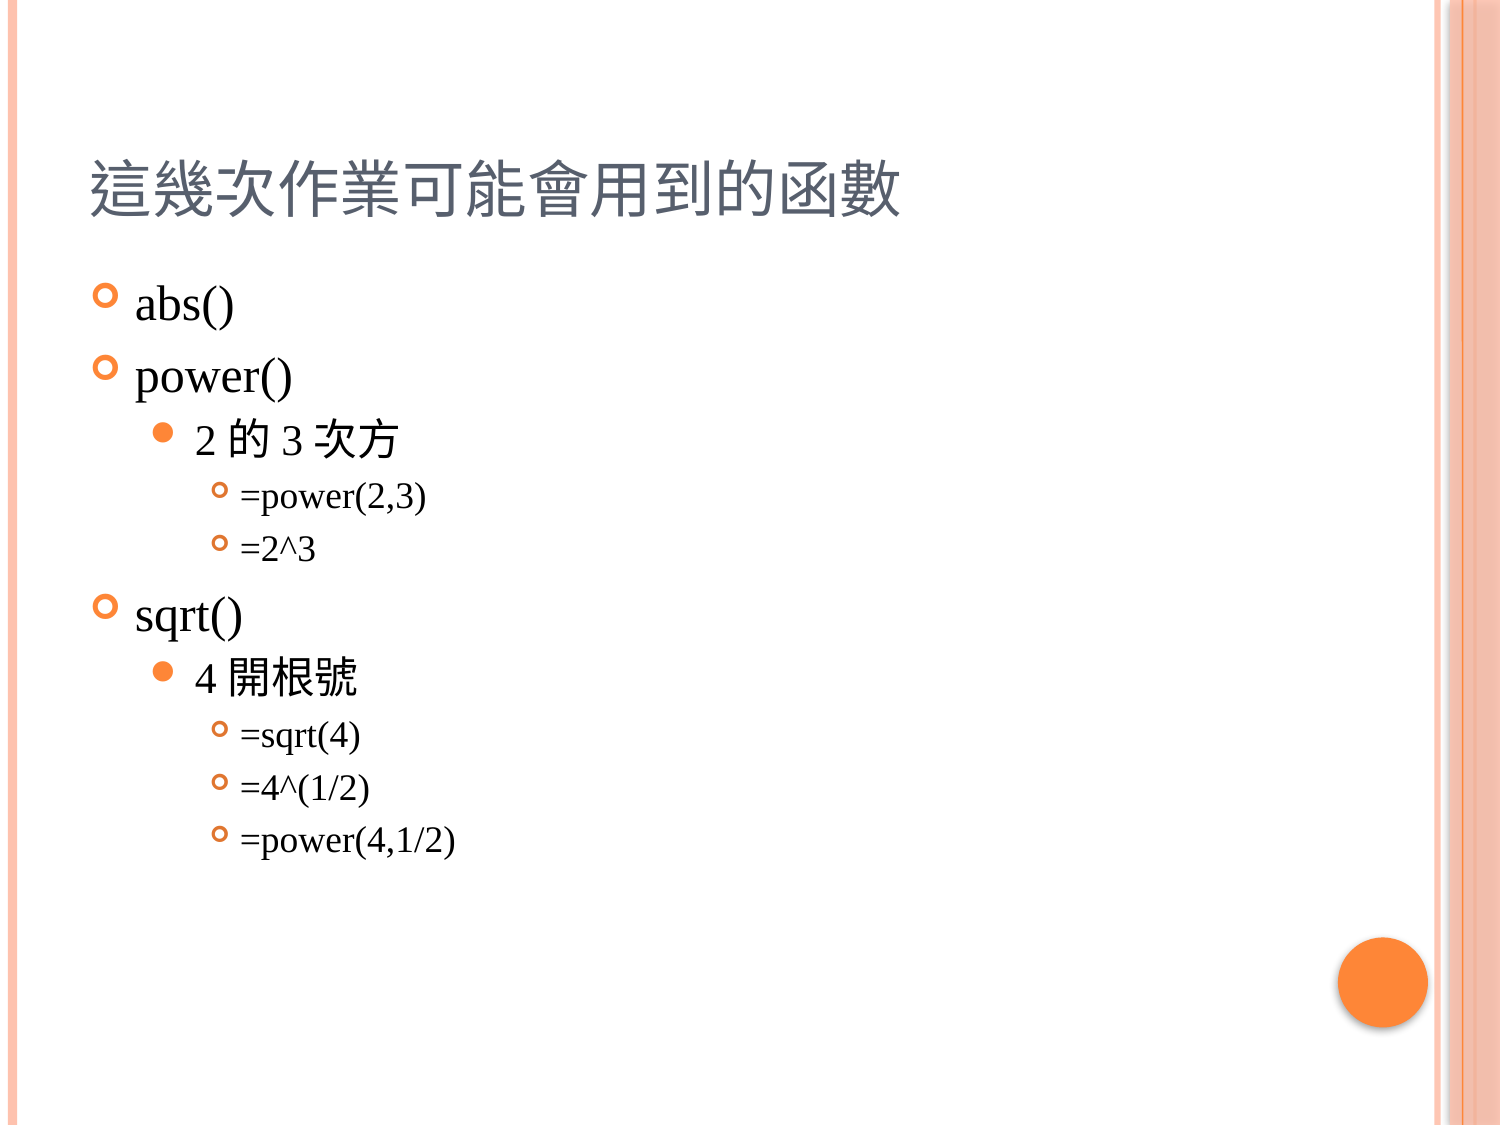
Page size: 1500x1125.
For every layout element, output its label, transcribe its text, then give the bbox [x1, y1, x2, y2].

title 這幾次作業可能會用到的函數 [75, 45, 1300, 233]
list abs() power() 2的3次方 =power(2,3) =2^3 sqrt() 4開根號 =sqrt(4) =4^(1/2) =power(4,1/2) [75, 262, 1300, 1062]
